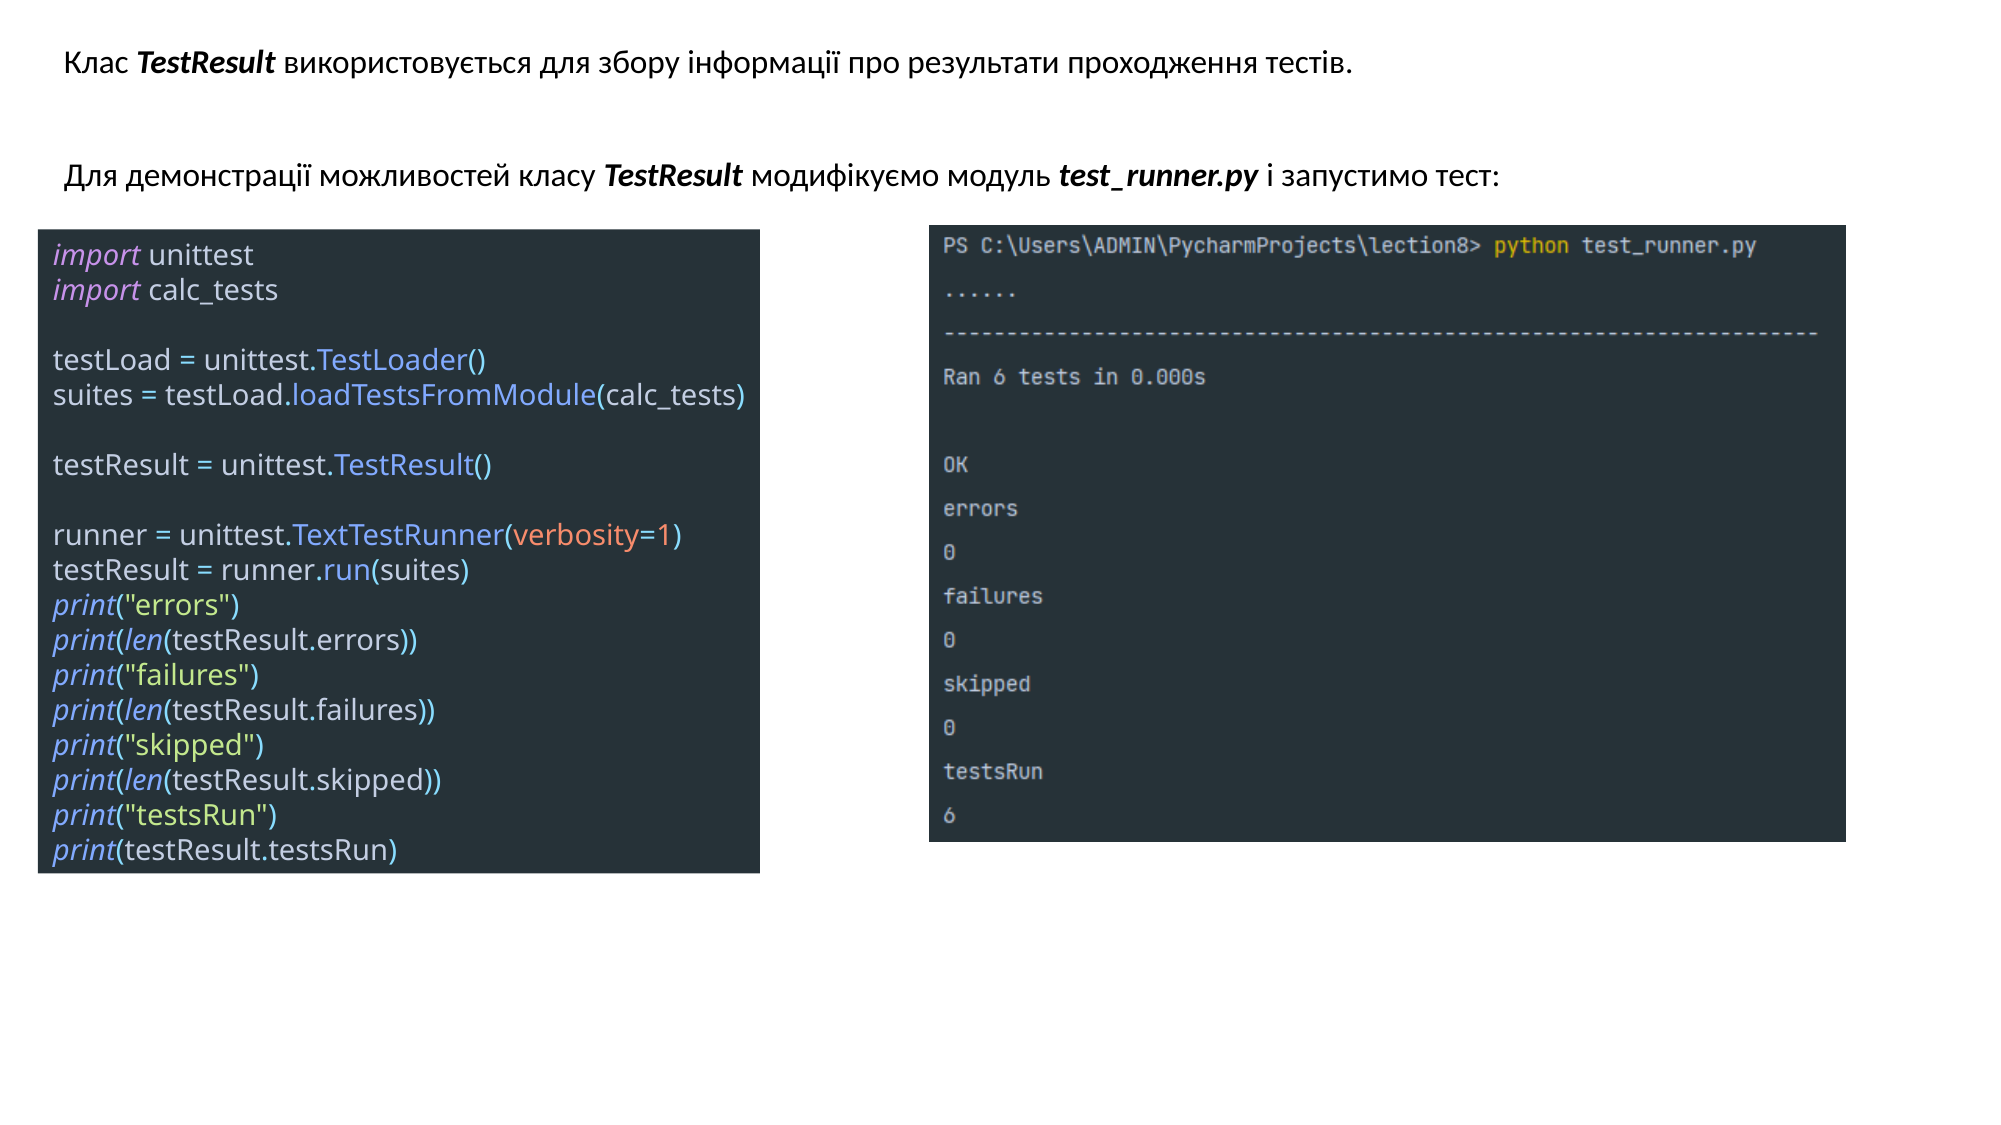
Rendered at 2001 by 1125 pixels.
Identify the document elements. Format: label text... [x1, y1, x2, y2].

list Клас TestResult використовується для збору інформації про результати проходження тестів. Для демонстрації можливостей класу TestResult модифікуємо модуль test_runner.py і запустимо тест: [49, 37, 1983, 1076]
picture [929, 225, 1846, 842]
text_box import unittest import calc_tests testLoad = unittest.TestLoader() suites = testLoad.loadTestsFromModule(calc_tests) testResult = unittest.TestResult() runner = unittest.TextTestRunner(verbosity=1) testResult = runner.run(suites) print("errors") print(len(testResult.errors)) print("failures") print(len(testResult.failures)) print("skipped") print(len(testResult.skipped)) print("testsRun") print(testResult.testsRun) [37, 229, 760, 874]
